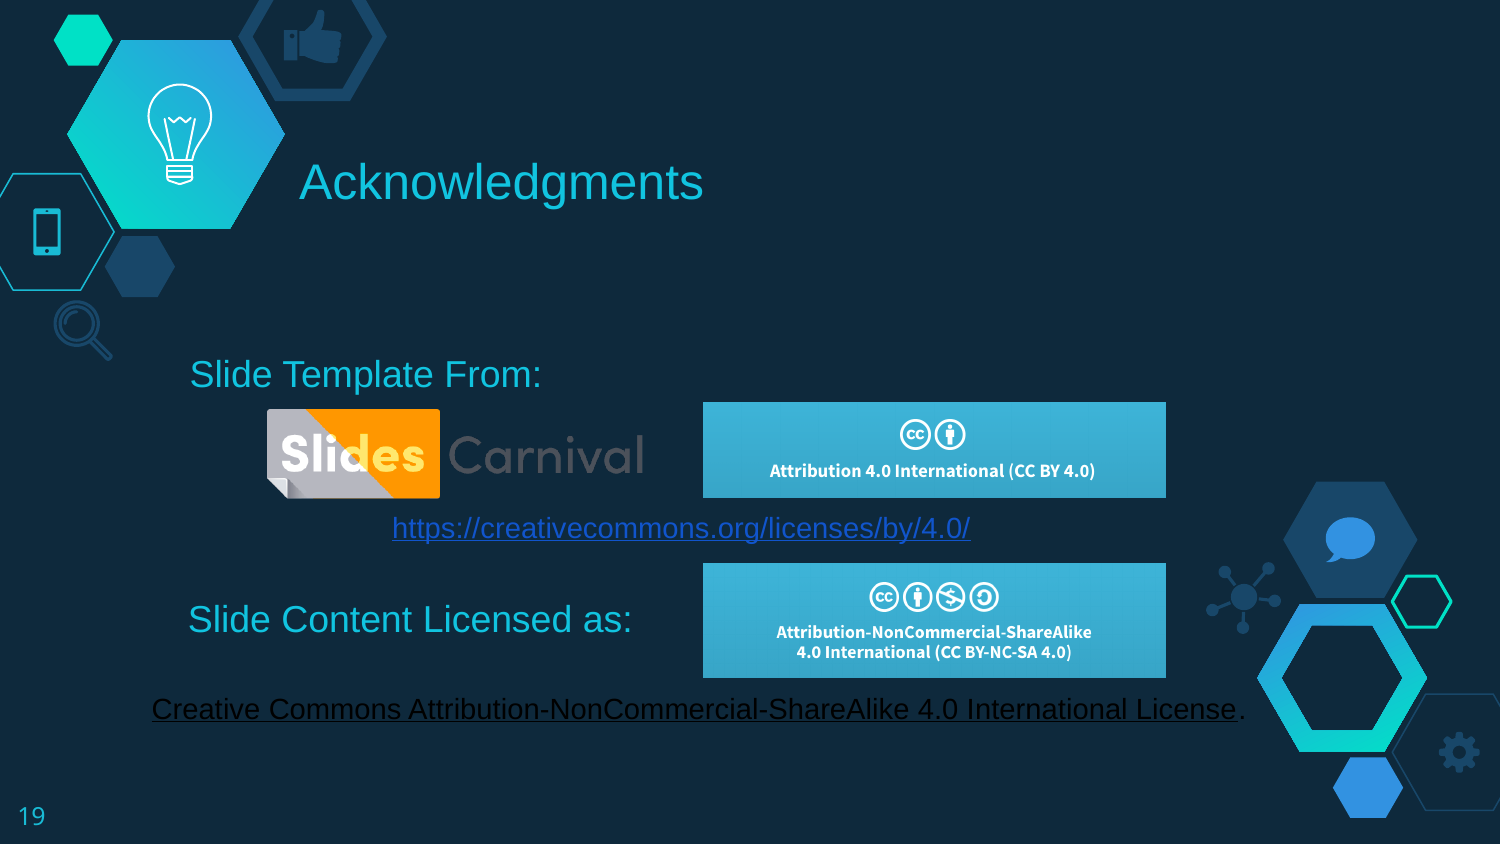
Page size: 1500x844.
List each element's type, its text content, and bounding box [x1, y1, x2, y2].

picture [703, 563, 1166, 678]
picture [703, 402, 1166, 498]
title Acknowledgments [284, 134, 1096, 241]
text_box https://creativecommons.org/licenses/by/4.0/ [377, 501, 987, 552]
text_box Slide Content Licensed as: [173, 587, 648, 648]
picture [266, 408, 643, 499]
text_box Slide Template From: [174, 342, 558, 403]
text_box Creative Commons Attribution-NonCommercial-ShareAlike 4.0 International License. [136, 682, 1270, 733]
slide_number 19 [2, 785, 93, 844]
